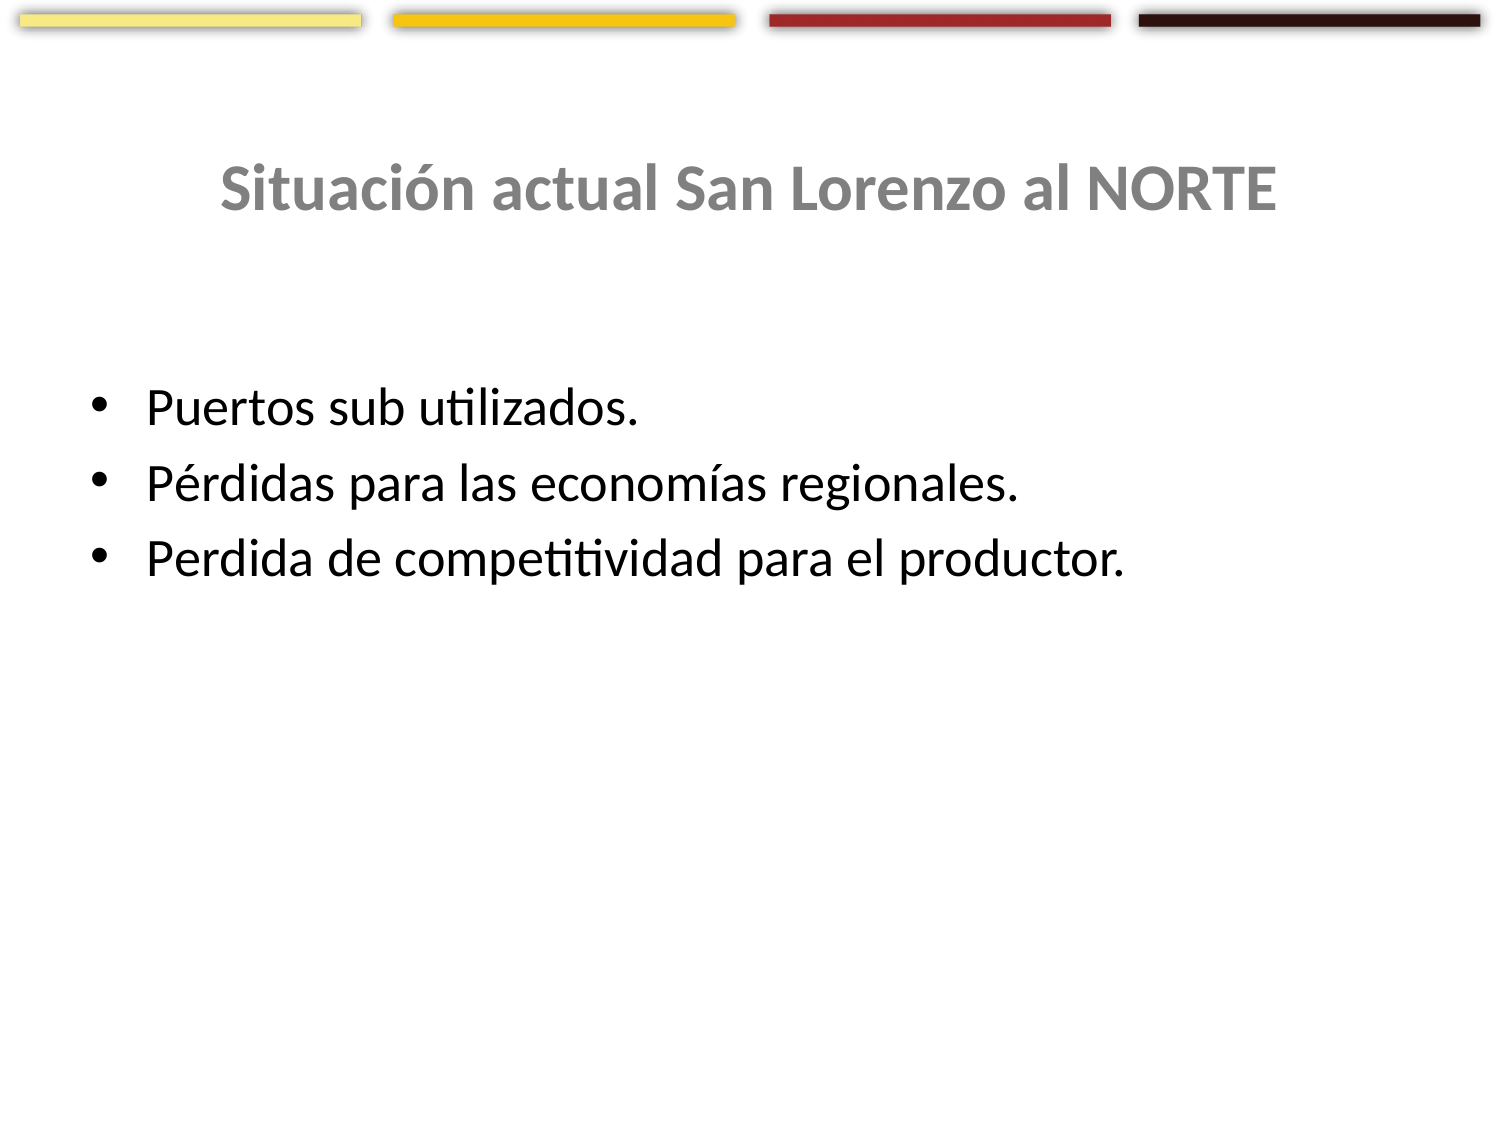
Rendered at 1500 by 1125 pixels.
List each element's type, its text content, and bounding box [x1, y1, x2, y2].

title Situación actual San Lorenzo al NORTE [75, 90, 1425, 278]
picture [0, 0, 1500, 47]
list Puertos sub utilizados. Pérdidas para las economías regionales. Perdida de competitividad para el productor. [75, 363, 1425, 1106]
